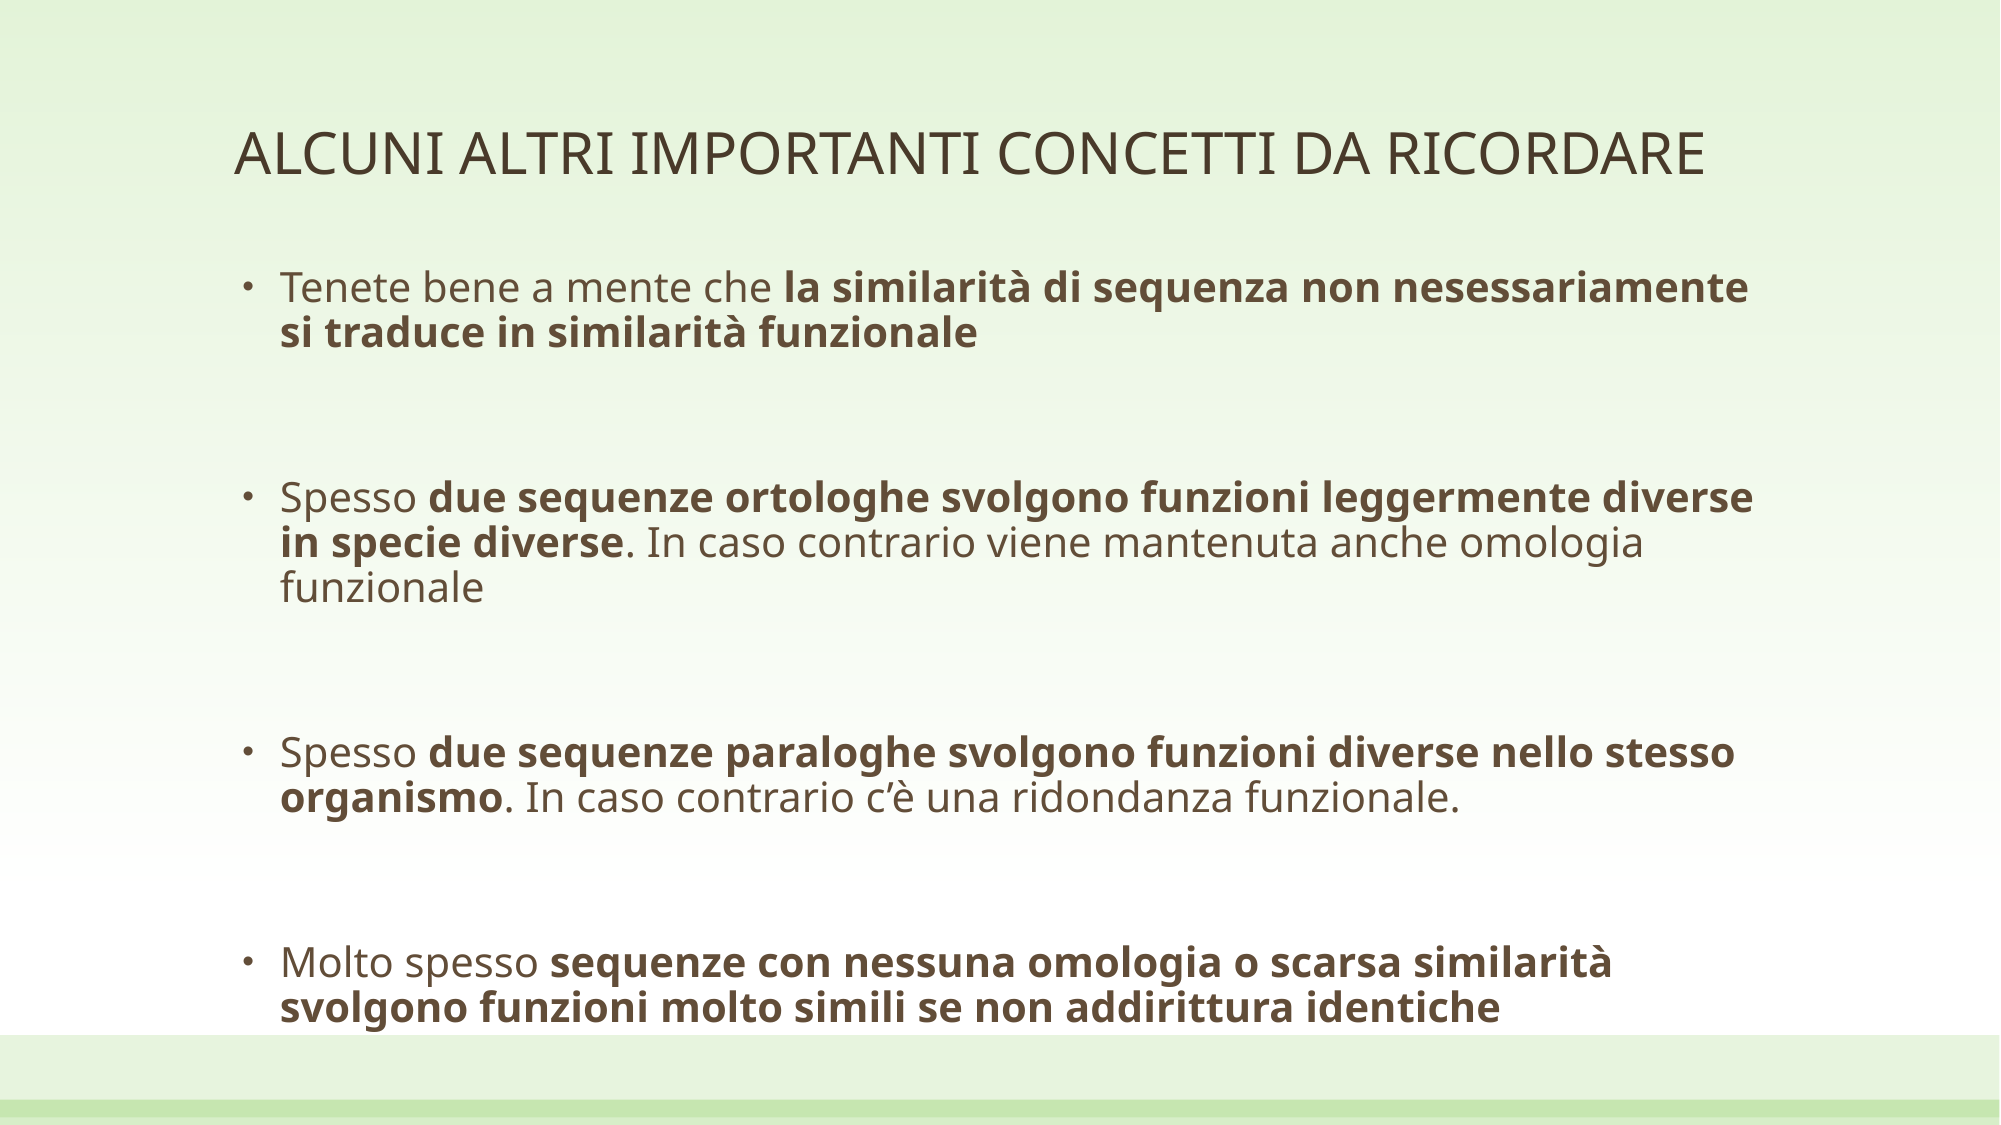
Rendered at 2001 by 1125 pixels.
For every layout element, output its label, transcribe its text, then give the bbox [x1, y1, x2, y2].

list Tenete bene a mente che la similarità di sequenza non nesessariamente si traduce in similarità funzionale Spesso due sequenze ortologhe svolgono funzioni leggermente diverse in specie diverse. In caso contrario viene mantenuta anche omologia funzionale Spesso due sequenze paraloghe svolgono funzioni diverse nello stesso organismo. In caso contrario c’è una ridondanza funzionale. Molto spesso sequenze con nessuna omologia o scarsa similarità svolgono funzioni molto simili se non addirittura identiche [219, 259, 1780, 972]
title ALCUNI ALTRI IMPORTANTI CONCETTI DA RICORDARE [219, 71, 1780, 195]
